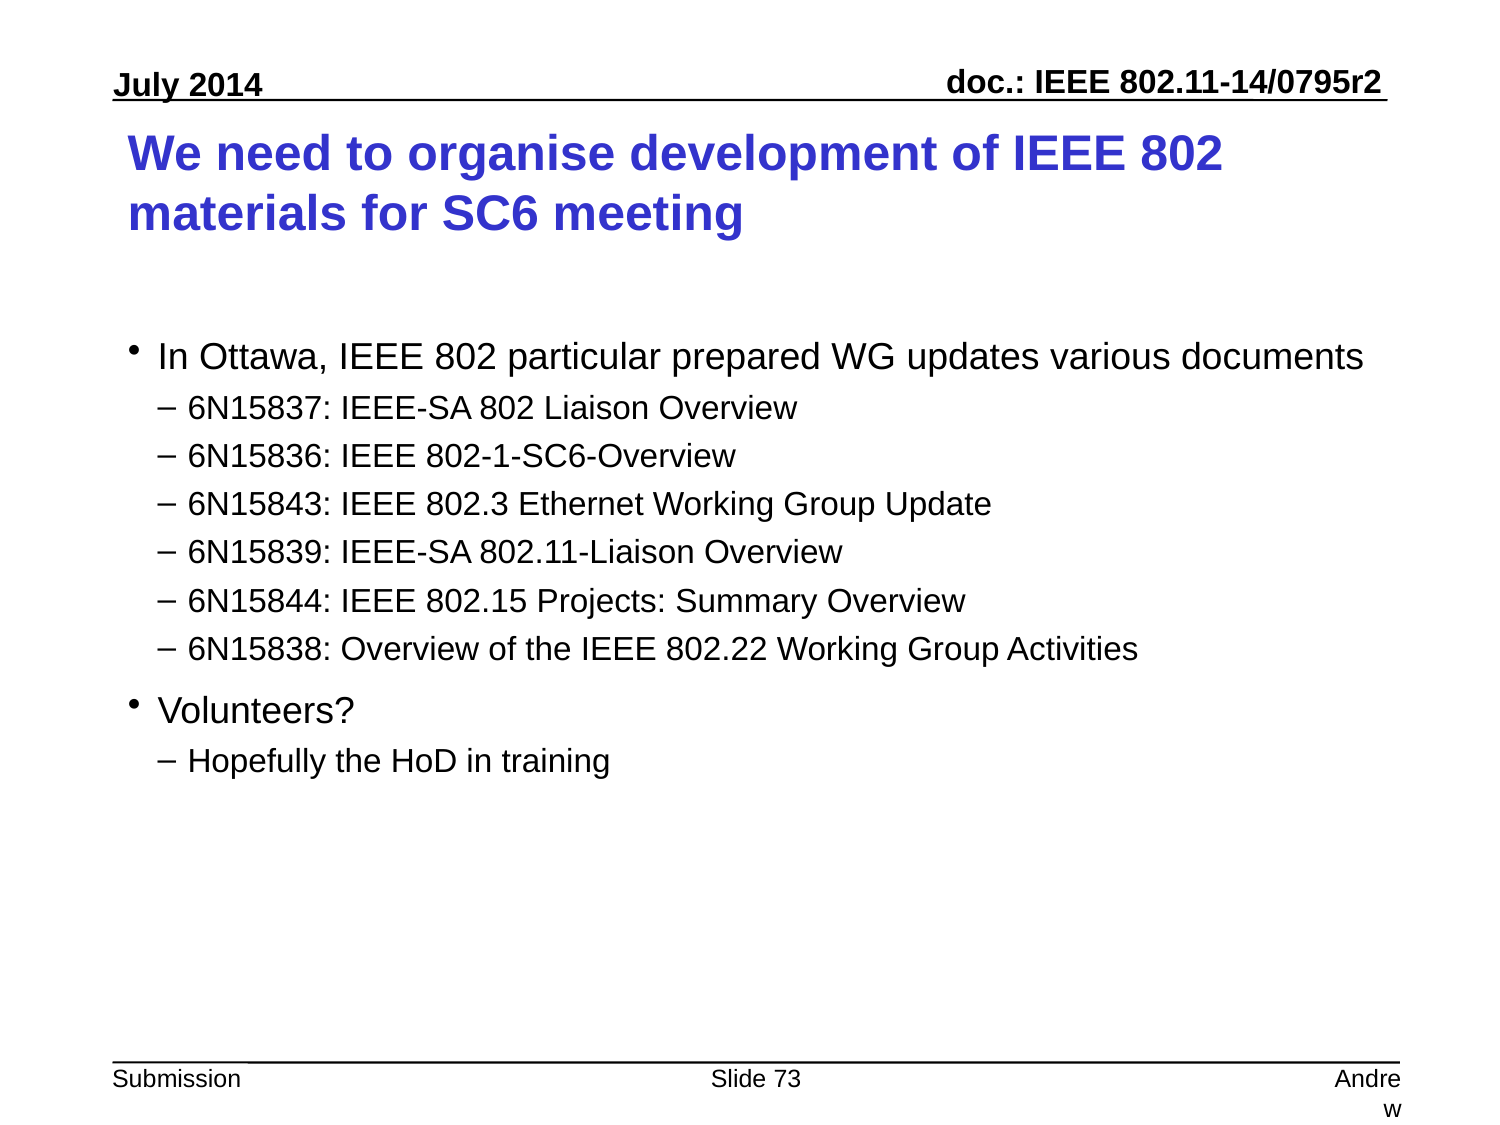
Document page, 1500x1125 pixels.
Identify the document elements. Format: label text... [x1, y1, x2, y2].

title We need to organise development of IEEE 802 materials for SC6 meeting [112, 112, 1388, 288]
list In Ottawa, IEEE 802 particular prepared WG updates various documents 6N15837: IEEE-SA 802 Liaison Overview 6N15836: IEEE 802-1-SC6-Overview 6N15843: IEEE 802.3 Ethernet Working Group Update 6N15839: IEEE-SA 802.11-Liaison Overview 6N15844: IEEE 802.15 Projects: Summary Overview 6N15838: Overview of the IEEE 802.22 Working Group Activities Volunteers? Hopefully the HoD in training [112, 324, 1388, 1000]
slide_number Slide 73 [709, 1061, 803, 1093]
footer Andrew Myles, Cisco [1320, 1061, 1402, 1093]
